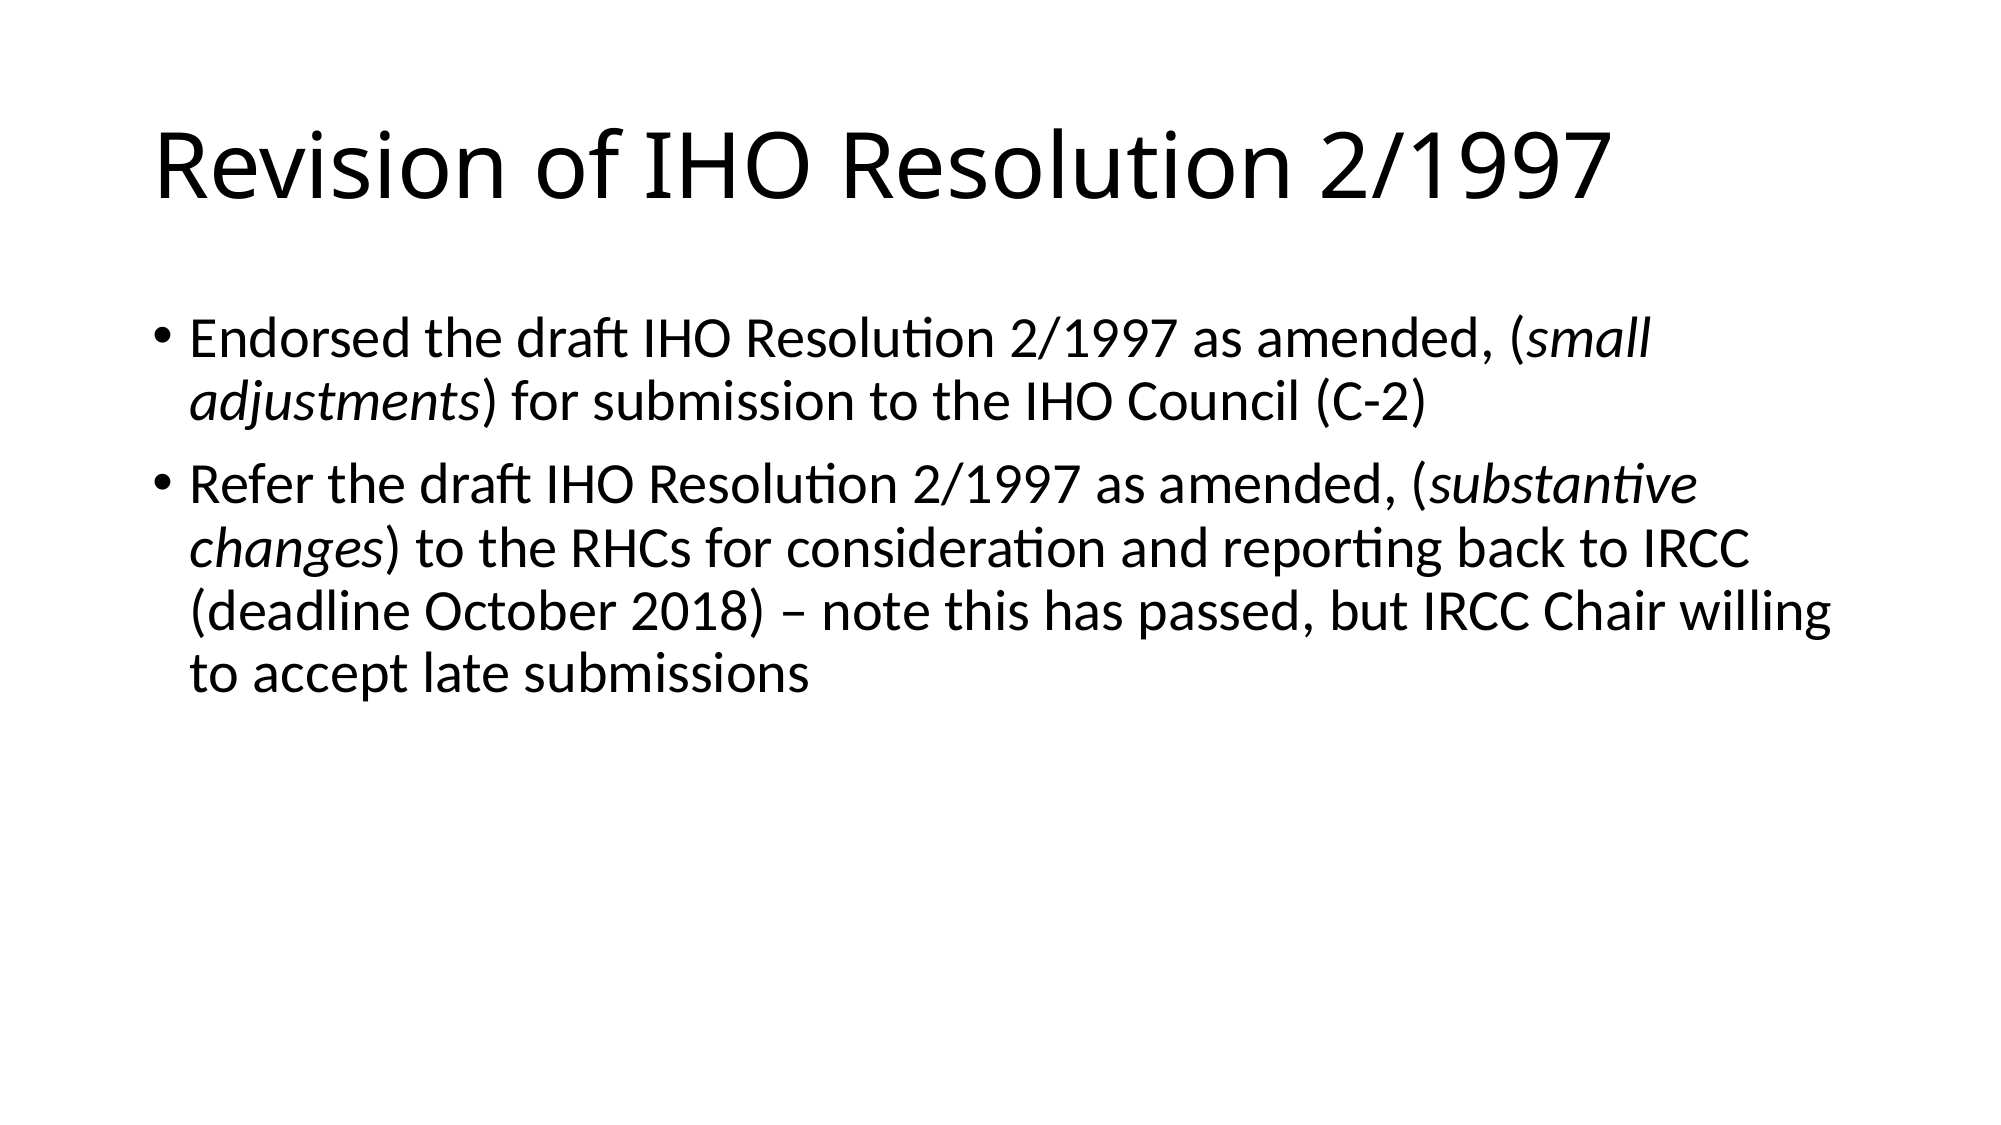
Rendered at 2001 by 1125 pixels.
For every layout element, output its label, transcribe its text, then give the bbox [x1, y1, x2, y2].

list Endorsed the draft IHO Resolution 2/1997 as amended, (small adjustments) for submission to the IHO Council (C-2) Refer the draft IHO Resolution 2/1997 as amended, (substantive changes) to the RHCs for consideration and reporting back to IRCC (deadline October 2018) – note this has passed, but IRCC Chair willing to accept late submissions [137, 299, 1863, 1014]
title Revision of IHO Resolution 2/1997 [137, 59, 1863, 278]
